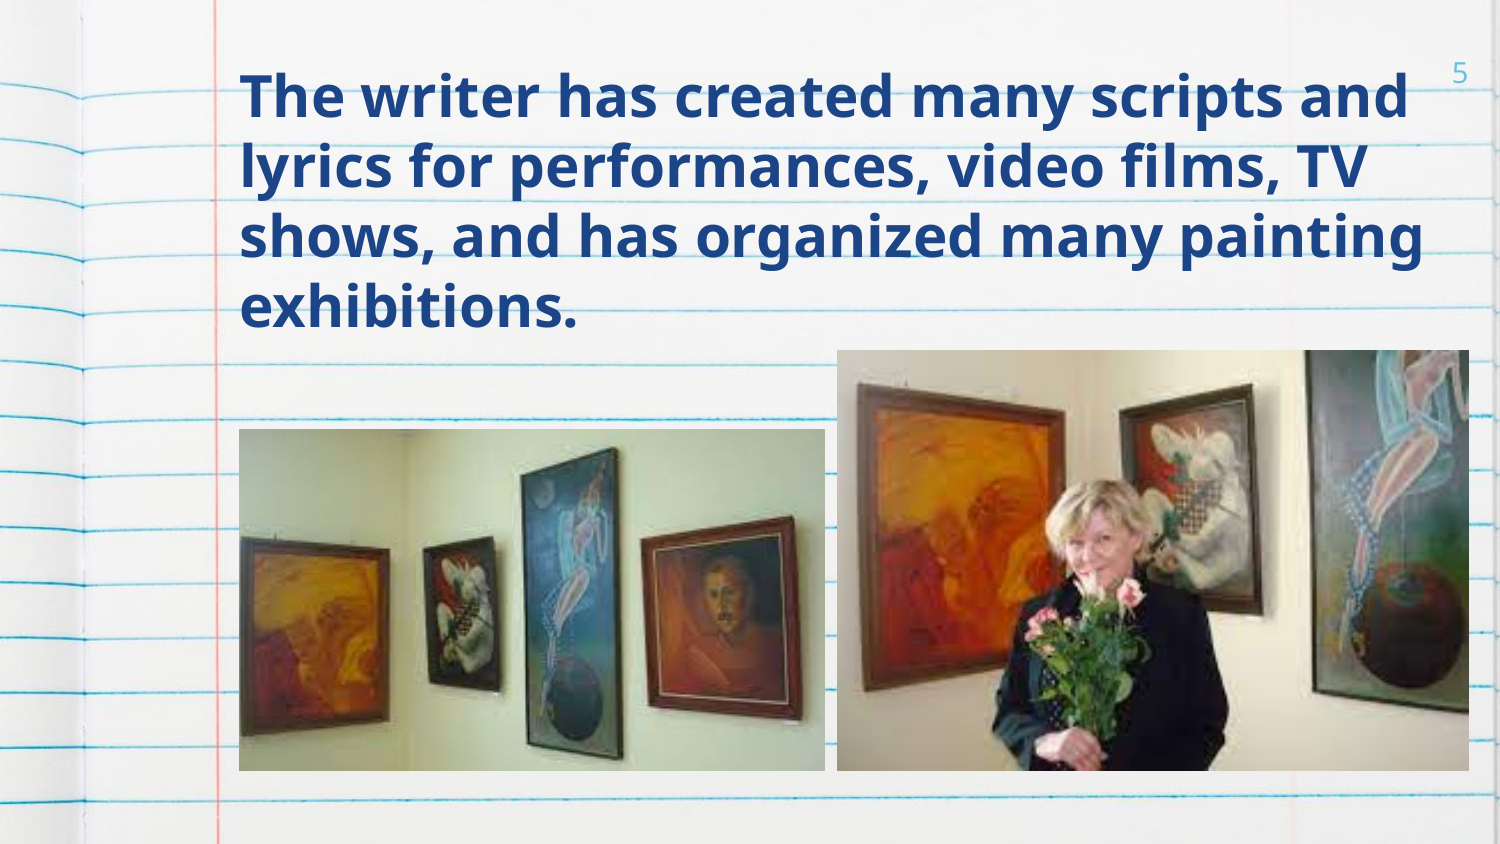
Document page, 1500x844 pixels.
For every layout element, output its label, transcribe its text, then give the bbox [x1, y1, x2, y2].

slide_number 5 [1378, 41, 1469, 107]
list The writer has created many scripts and lyrics for performances, video films, TV shows, and has organized many painting exhibitions. [239, 132, 1469, 267]
picture [0, 0, 1500, 844]
